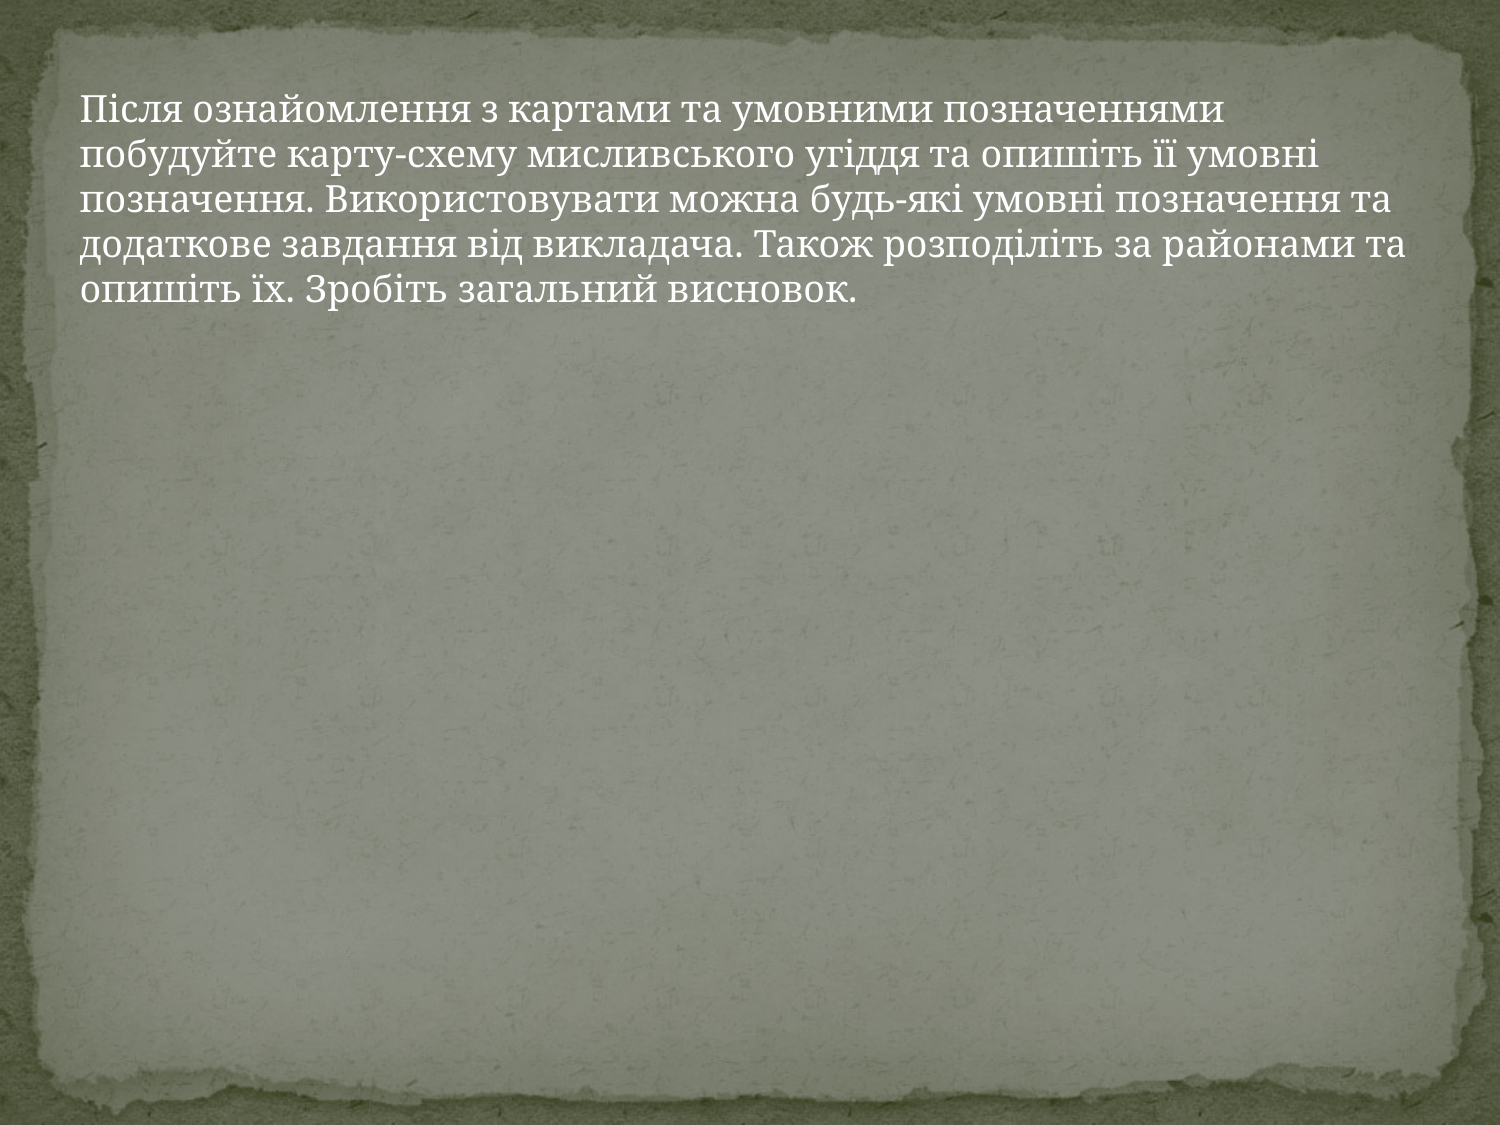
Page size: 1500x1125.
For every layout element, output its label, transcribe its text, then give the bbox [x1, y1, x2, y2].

text_box Після ознайомлення з картами та умовними позначеннями побудуйте карту-схему мисливського угіддя та опишіть її умовні позначення. Використовувати можна будь-які умовні позначення та додаткове завдання від викладача. Також розподіліть за районами та опишіть їх. Зробіть загальний висновок. [64, 78, 1447, 318]
